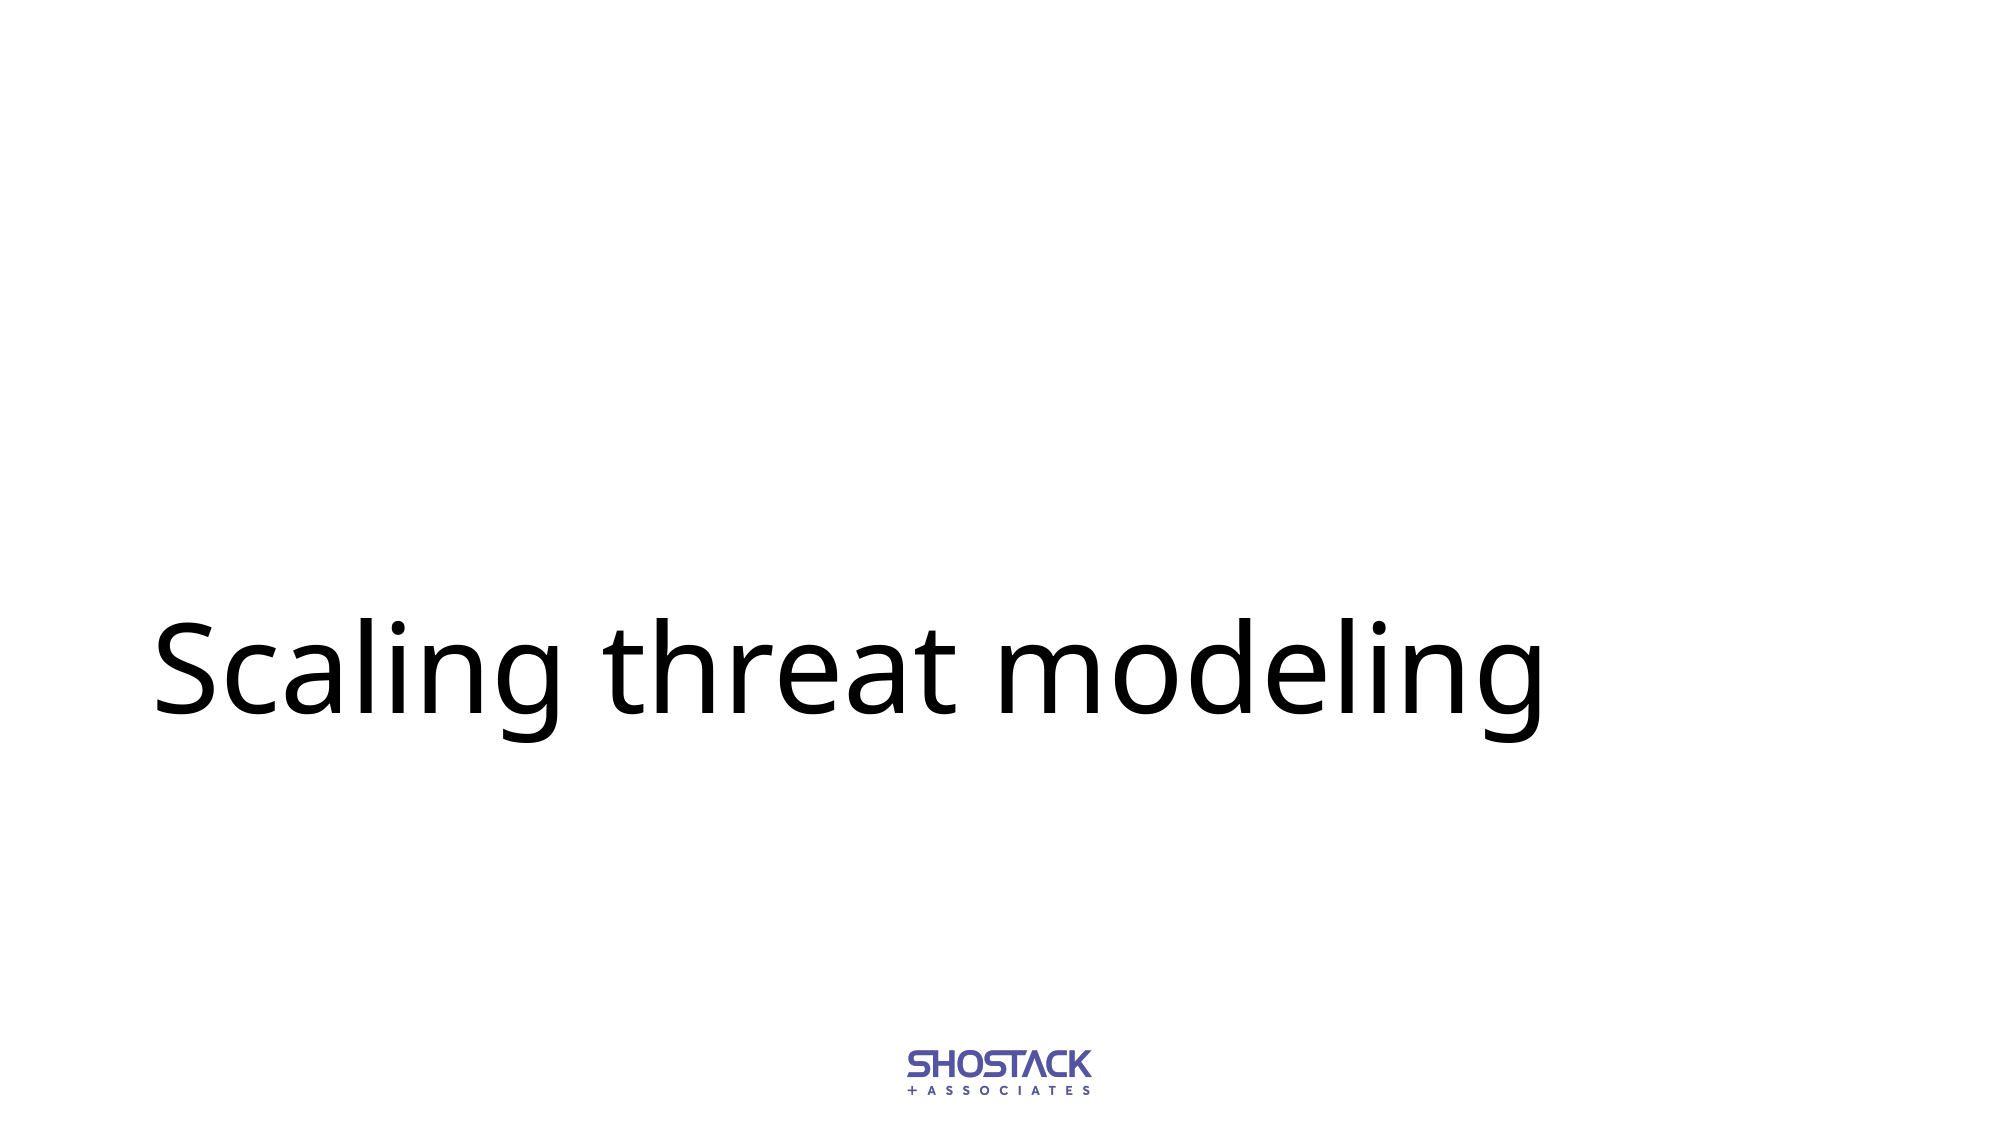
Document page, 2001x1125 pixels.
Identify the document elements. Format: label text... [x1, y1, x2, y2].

picture [907, 1050, 1092, 1095]
title Scaling threat modeling [136, 280, 1862, 749]
